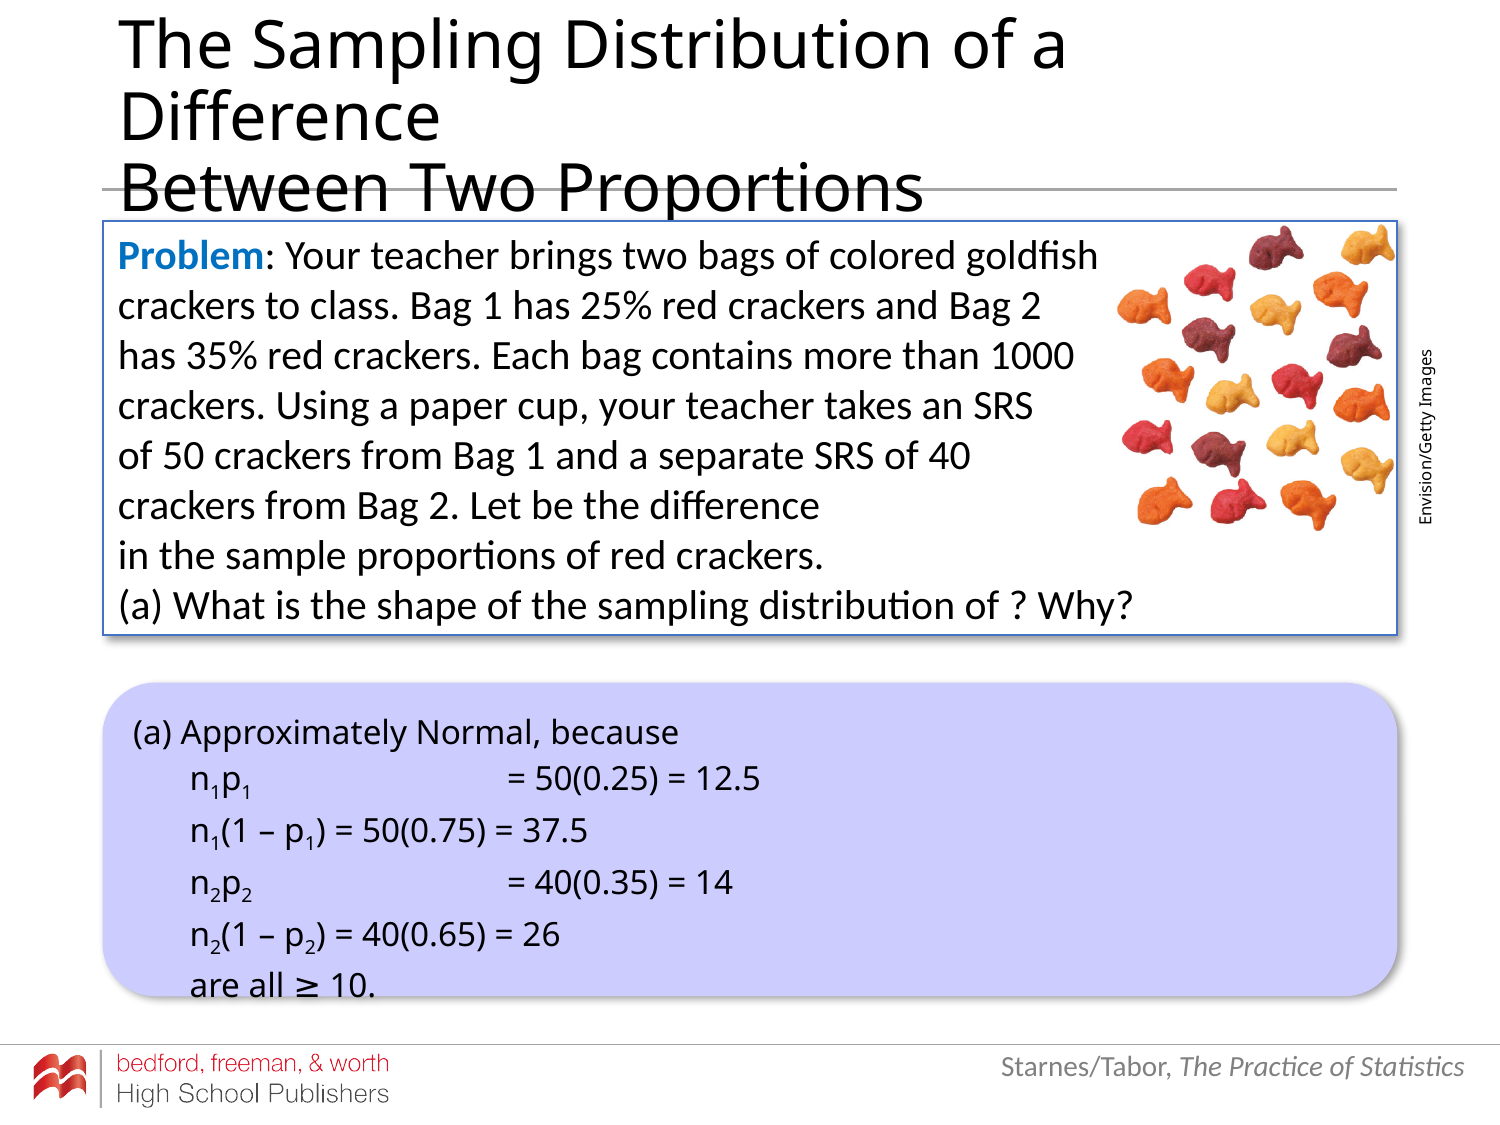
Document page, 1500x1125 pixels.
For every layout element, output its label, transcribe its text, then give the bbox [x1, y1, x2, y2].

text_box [1115, 223, 1443, 537]
text_box (a) Approximately Normal, because n1p1 = 50(0.25) = 12.5 n1(1 – p1) = 50(0.75) = 37.5 n2p2 = 40(0.35) = 14 n2(1 – p2) = 40(0.65) = 26 are all ≥ 10. [102, 682, 1398, 997]
picture [30, 1046, 392, 1111]
title The Sampling Distribution of a Difference Between Two Proportions [103, 59, 1397, 178]
